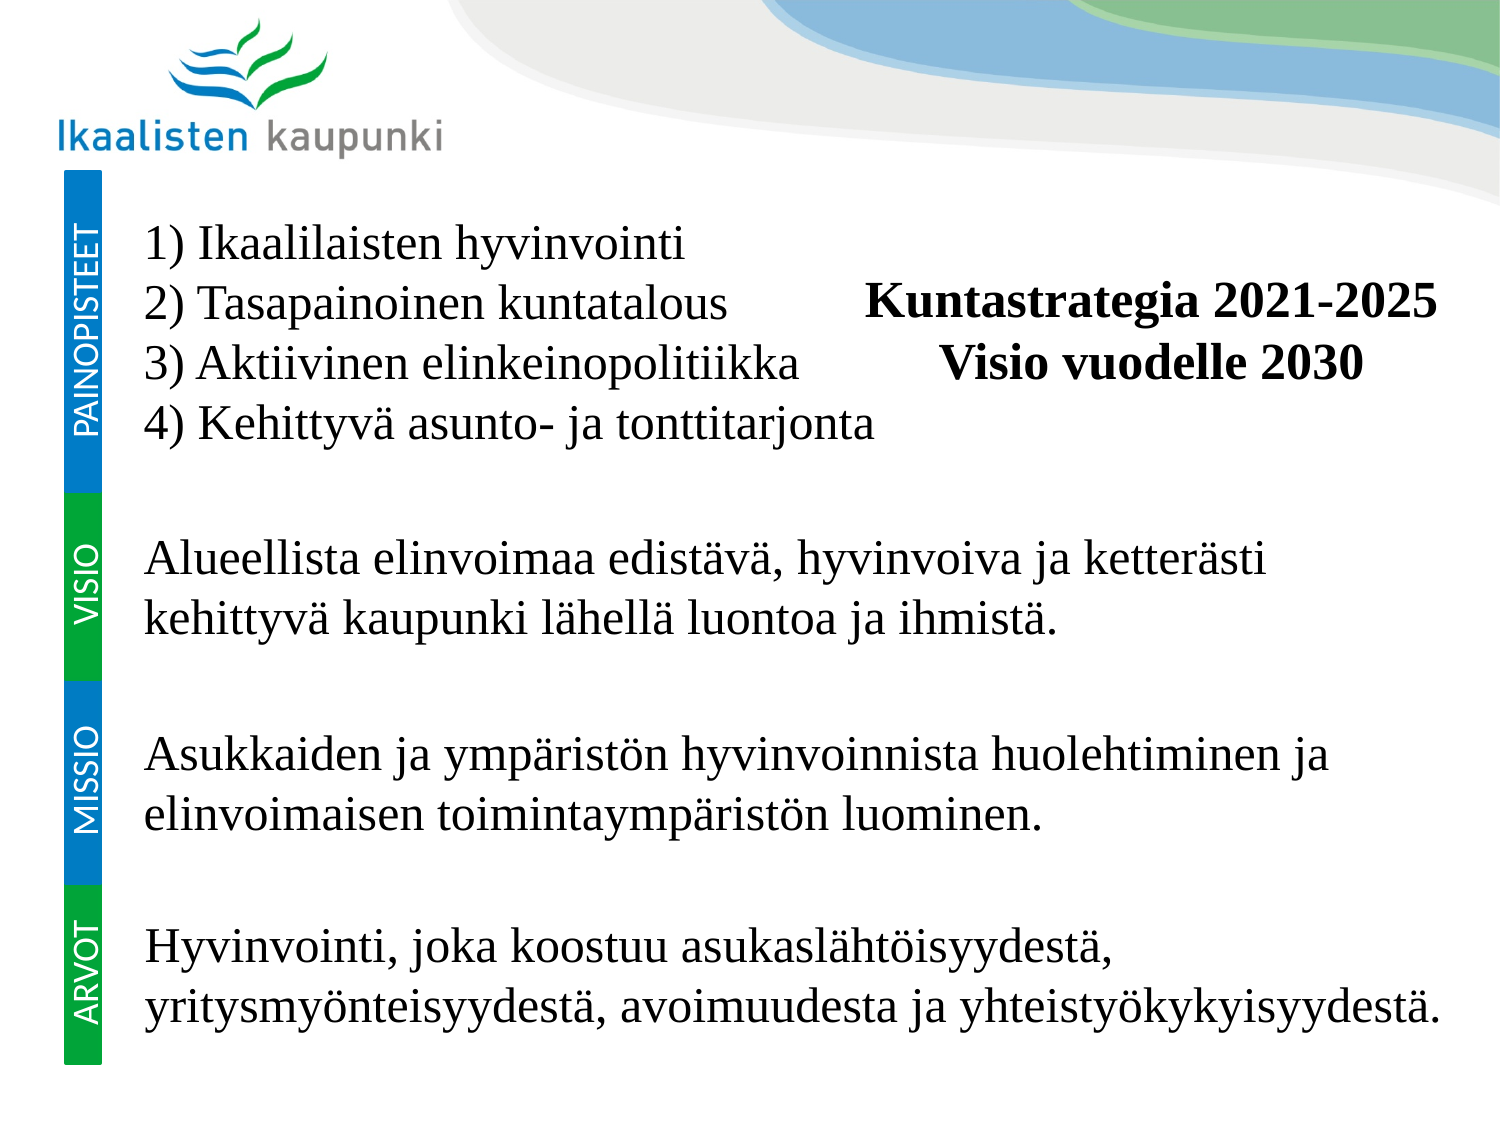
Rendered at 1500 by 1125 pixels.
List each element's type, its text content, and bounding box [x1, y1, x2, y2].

text_box 1) Ikaalilaisten hyvinvointi 2) Tasapainoinen kuntatalous 3) Aktiivinen elinkeinopolitiikka 4) Kehittyvä asunto- ja tonttitarjonta [128, 202, 1446, 458]
picture [37, 0, 1500, 207]
text_box Hyvinvointi, joka koostuu asukaslähtöisyydestä, yritysmyönteisyydestä, avoimuudesta ja yhteistyökykyisyydestä. [129, 904, 1500, 1040]
text_box Alueellista elinvoimaa edistävä, hyvinvoiva ja ketterästi kehittyvä kaupunki lähellä luontoa ja ihmistä. [128, 517, 1446, 652]
text_box ARVOT [65, 883, 101, 1063]
text_box MISSIO [65, 679, 101, 883]
text_box PAINOPISTEET [65, 180, 101, 491]
text_box VISIO [65, 491, 101, 679]
text_box Kuntastrategia 2021-2025 Visio vuodelle 2030 [803, 233, 1500, 422]
text_box Asukkaiden ja ympäristön hyvinvoinnista huolehtiminen ja elinvoimaisen toimintaympäristön luominen. [128, 712, 1499, 848]
